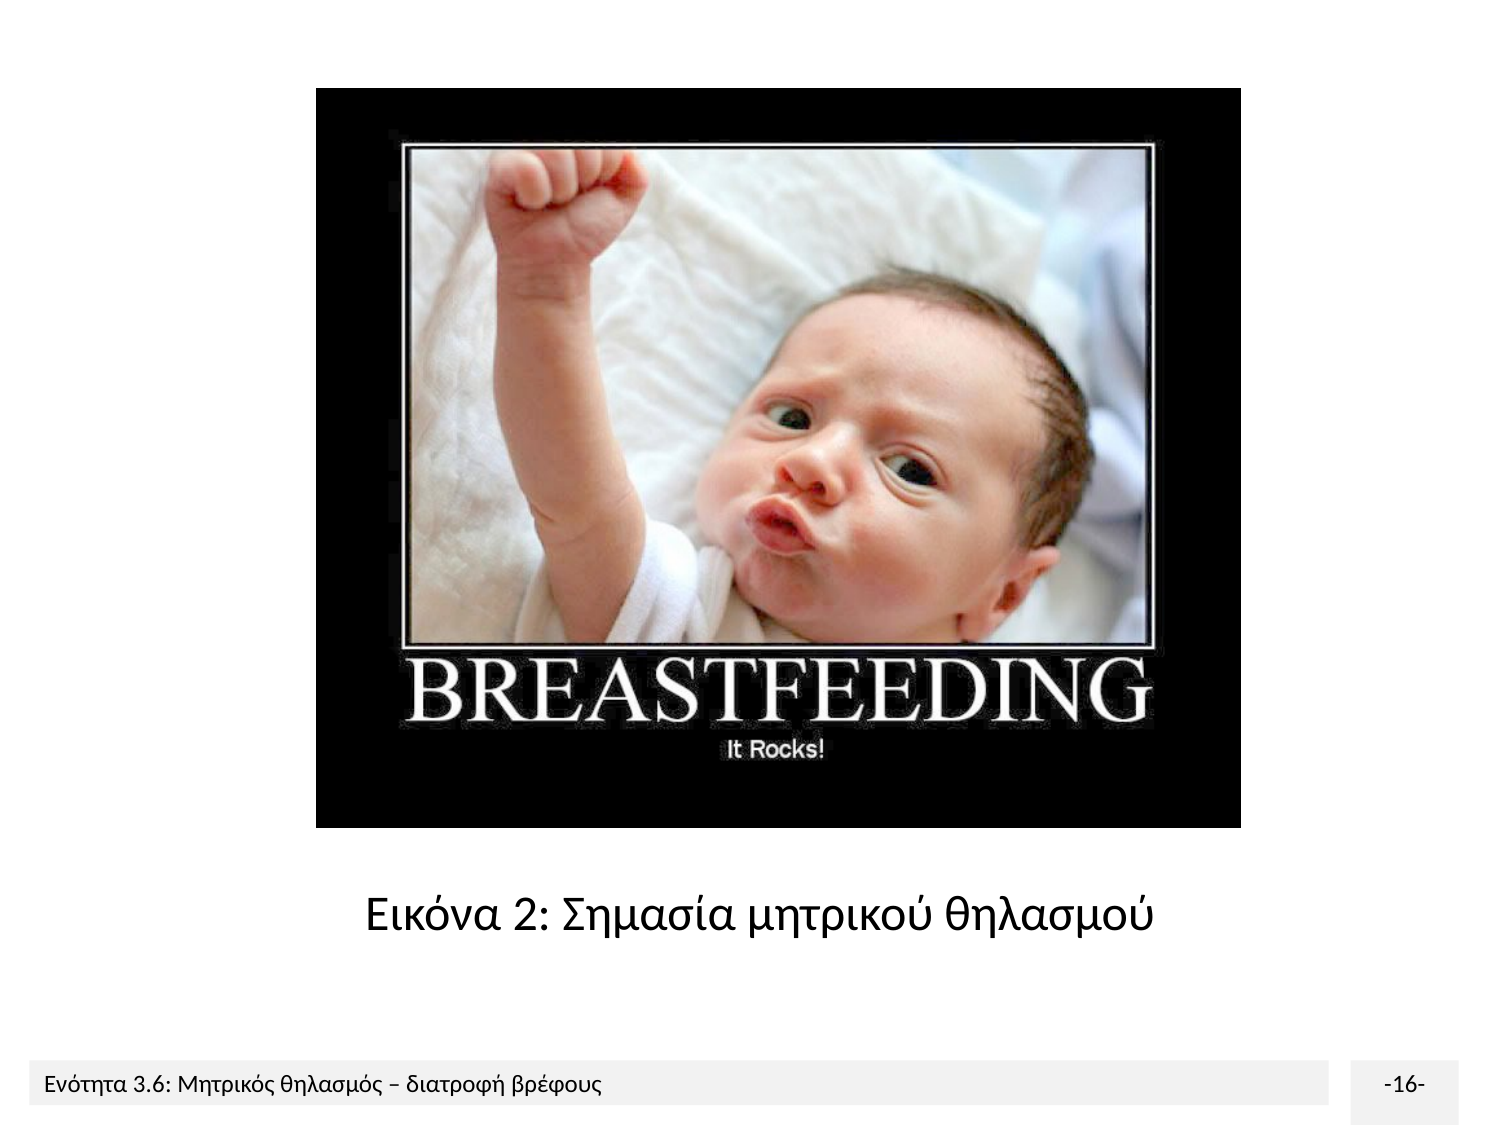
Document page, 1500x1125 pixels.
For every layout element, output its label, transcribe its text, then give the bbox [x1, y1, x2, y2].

text_box Εικόνα 2: Σημασία μητρικού θηλασμού [350, 873, 1171, 948]
picture [316, 88, 1241, 828]
